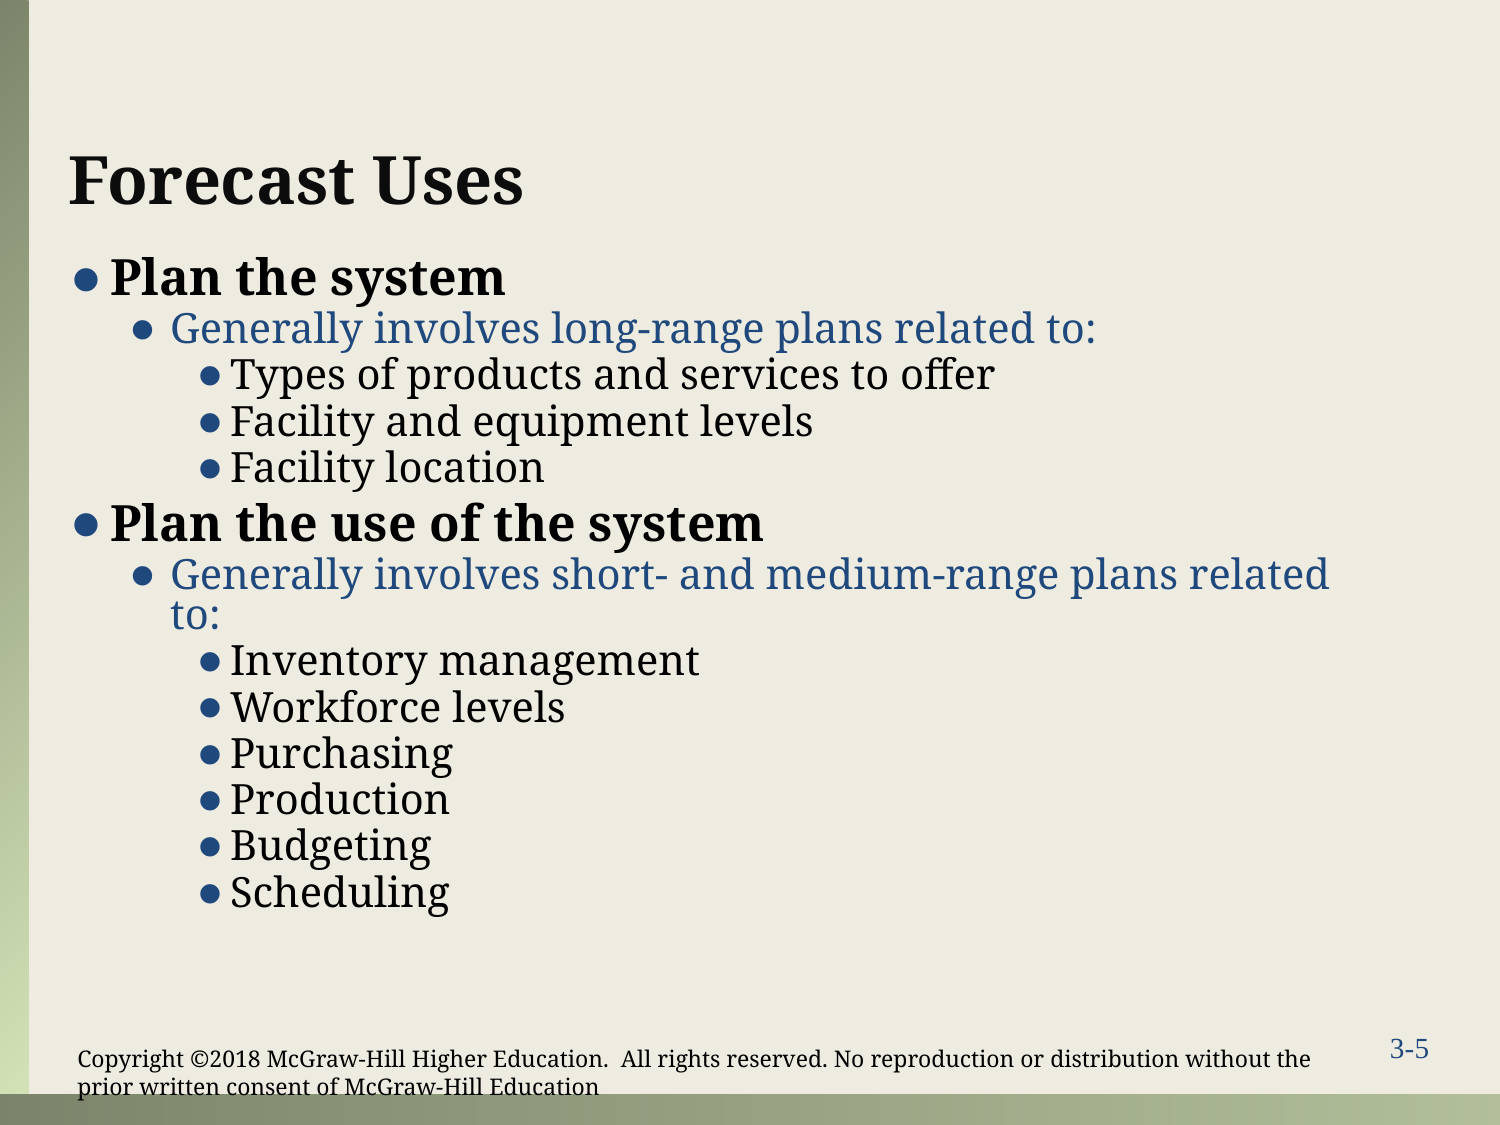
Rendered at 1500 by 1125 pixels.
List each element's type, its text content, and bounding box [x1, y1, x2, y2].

list Plan the system Generally involves long-range plans related to: Types of products and services to offer Facility and equipment levels Facility location Plan the use of the system Generally involves short- and medium-range plans related to: Inventory management Workforce levels Purchasing Production Budgeting Scheduling [50, 249, 1400, 1000]
text_box Copyright ©2018 McGraw-Hill Higher Education. All rights reserved. No reproduction or distribution without the prior written consent of McGraw-Hill Education [62, 1037, 1363, 1125]
title Forecast Uses [53, 24, 1404, 225]
